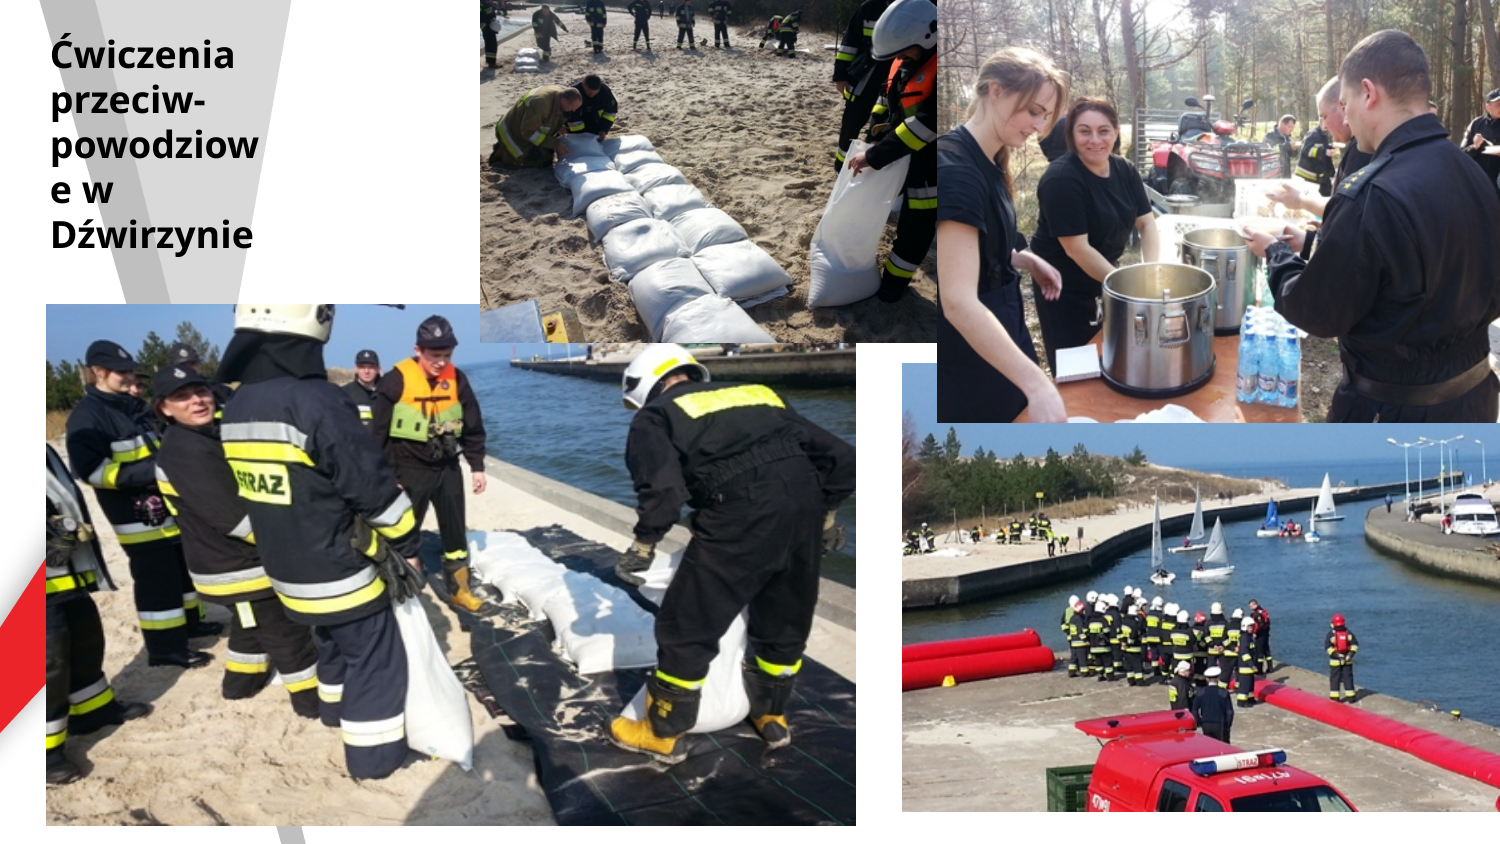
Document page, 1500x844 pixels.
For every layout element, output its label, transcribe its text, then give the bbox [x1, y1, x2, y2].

text_box Ćwiczenia przeciw- powodziowe w Dźwirzynie [35, 23, 293, 264]
picture [46, 0, 1500, 827]
